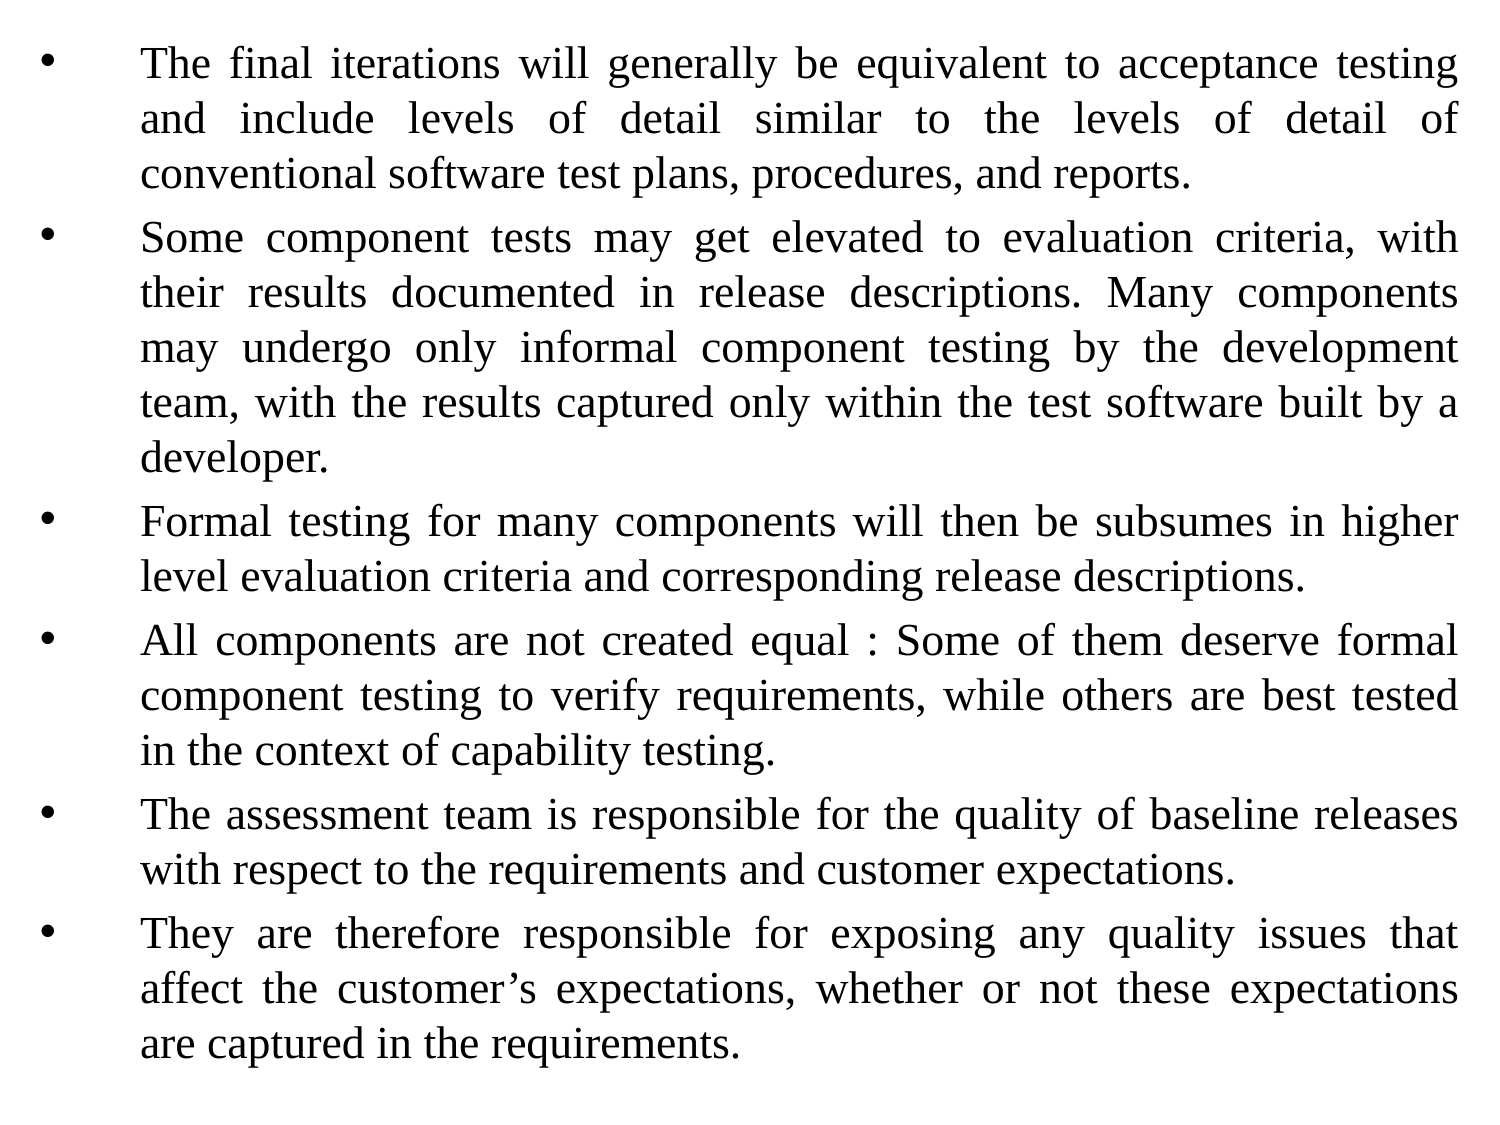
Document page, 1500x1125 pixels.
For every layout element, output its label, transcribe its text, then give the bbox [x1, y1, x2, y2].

list The final iterations will generally be equivalent to acceptance testing and include levels of detail similar to the levels of detail of conventional software test plans, procedures, and reports. Some component tests may get elevated to evaluation criteria, with their results documented in release descriptions. Many components may undergo only informal component testing by the development team, with the results captured only within the test software built by a developer. Formal testing for many components will then be subsumes in higher level evaluation criteria and corresponding release descriptions. All components are not created equal : Some of them deserve formal component testing to verify requirements, while others are best tested in the context of capability testing. The assessment team is responsible for the quality of baseline releases with respect to the requirements and customer expectations. They are therefore responsible for exposing any quality issues that affect the customer’s expectations, whether or not these expectations are captured in the requirements. [24, 24, 1475, 1100]
